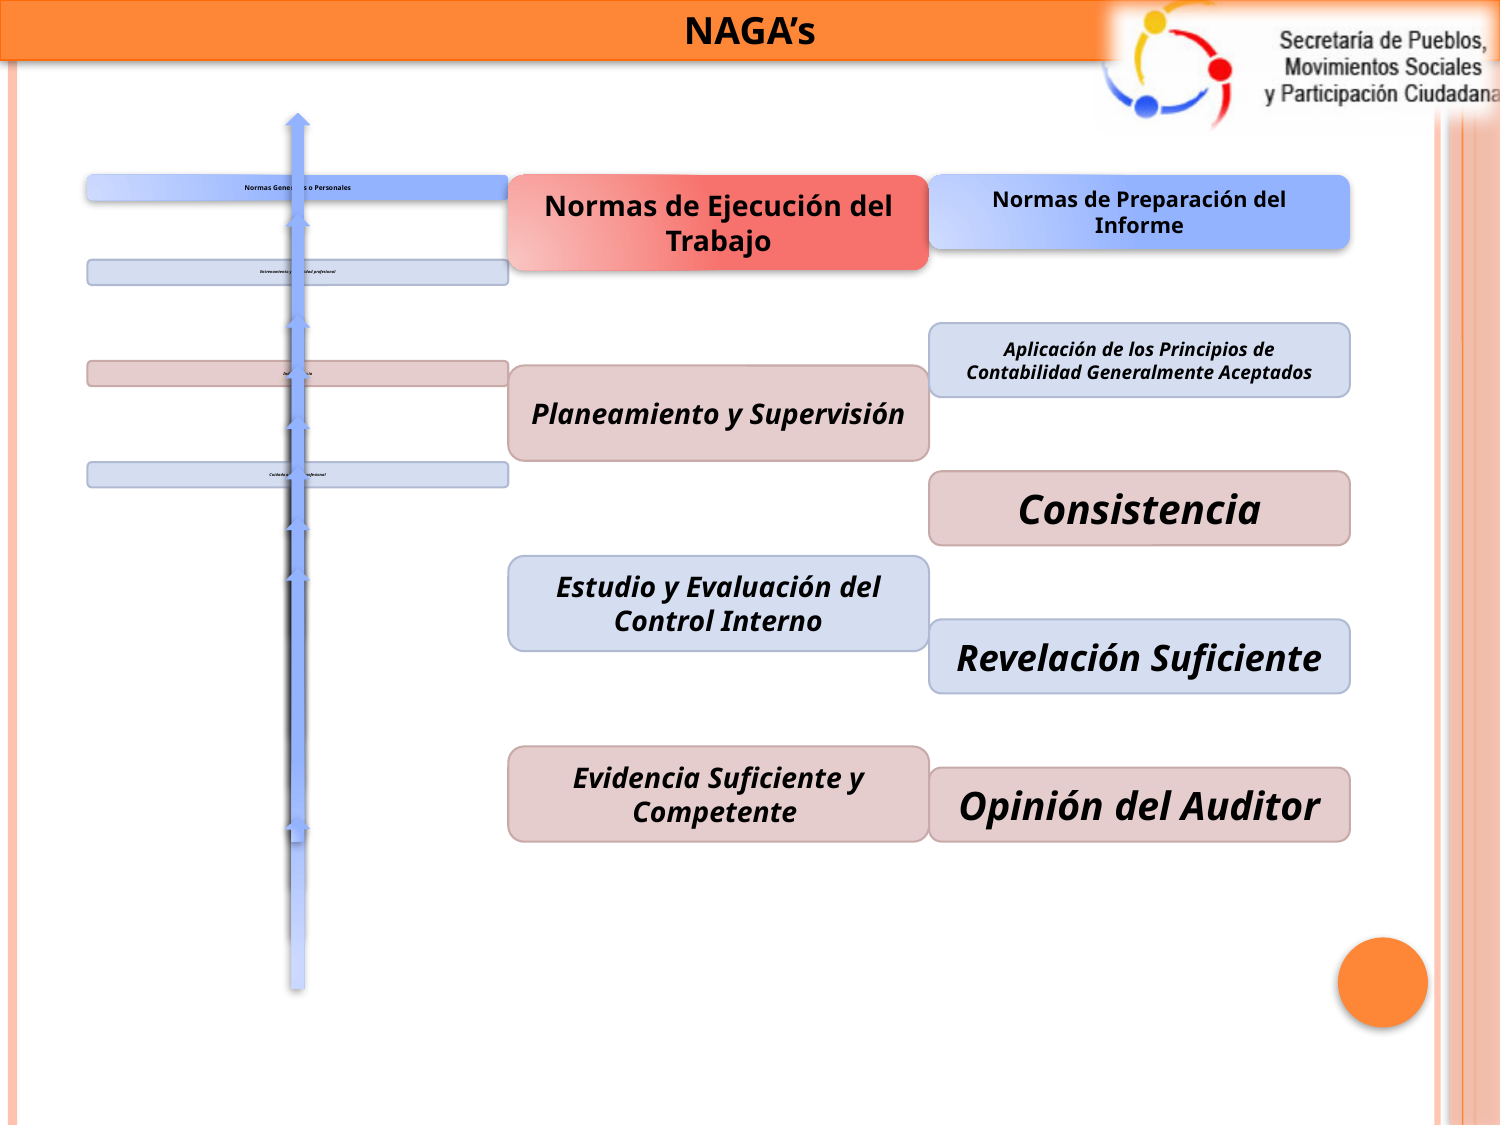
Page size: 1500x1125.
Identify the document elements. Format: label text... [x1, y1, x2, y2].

text_box NAGA’s [0, 0, 1085, 61]
picture [1091, 0, 1500, 137]
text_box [86, 174, 1351, 843]
